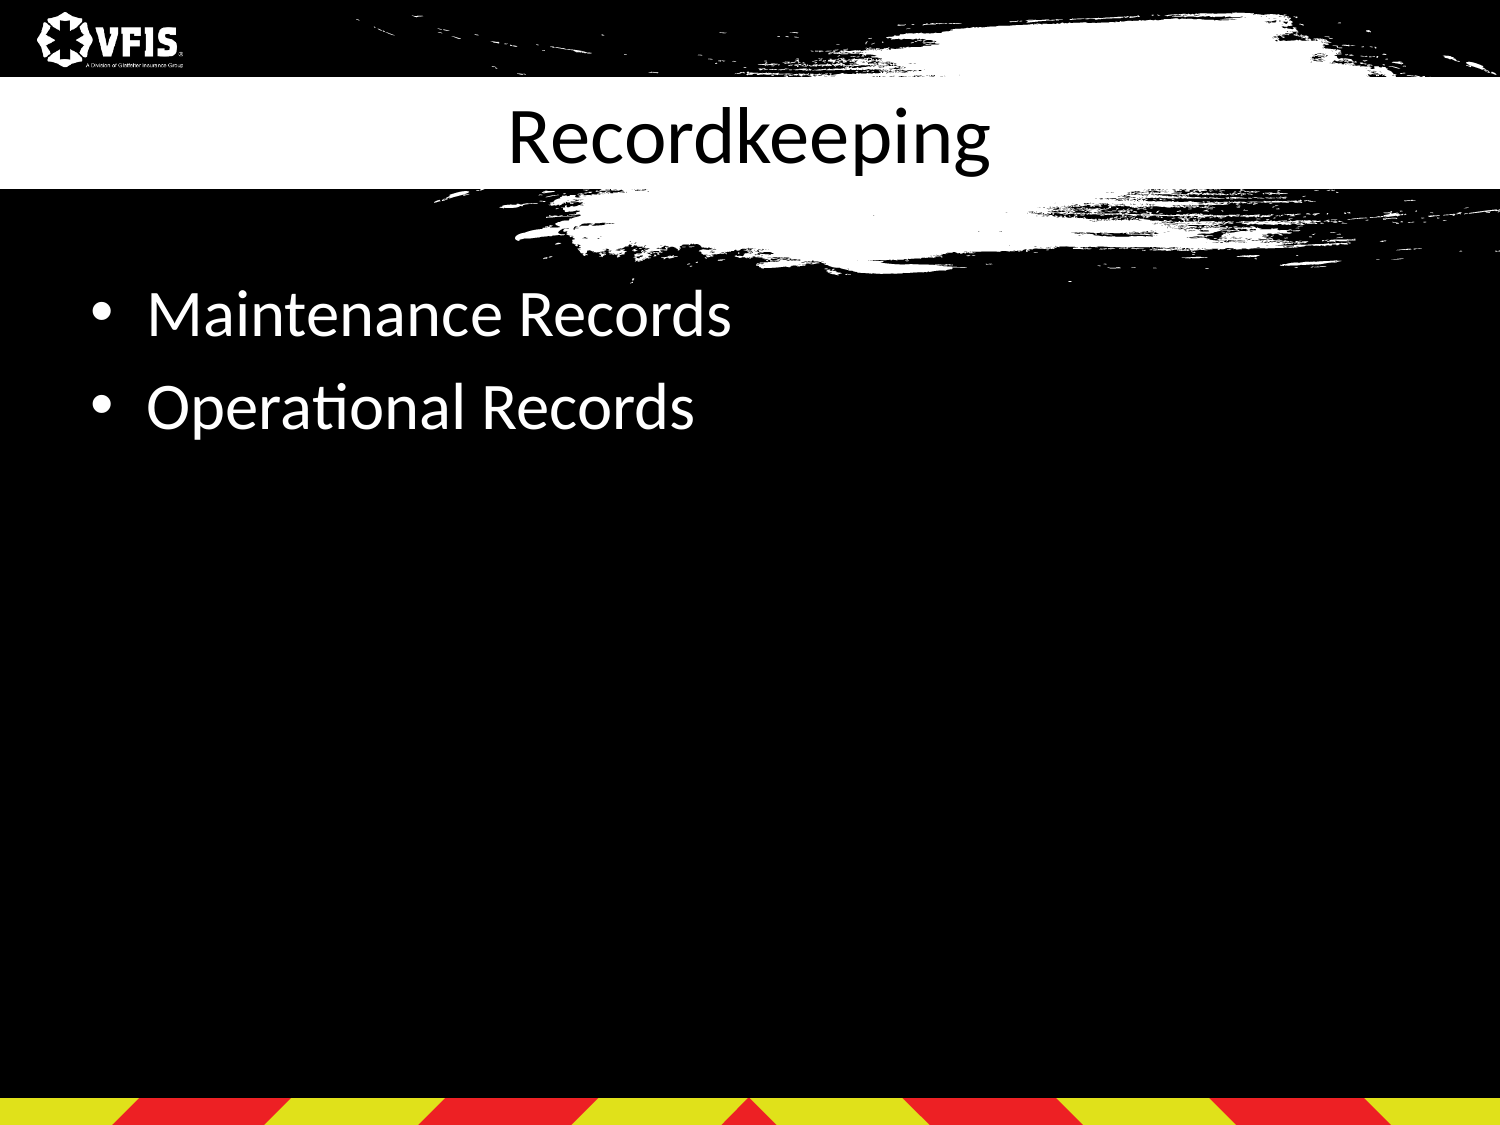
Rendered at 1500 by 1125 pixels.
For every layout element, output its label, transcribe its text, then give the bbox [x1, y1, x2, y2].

list Maintenance Records Operational Records [75, 262, 1425, 1005]
picture [0, 0, 1500, 1125]
title Recordkeeping [75, 75, 1425, 188]
